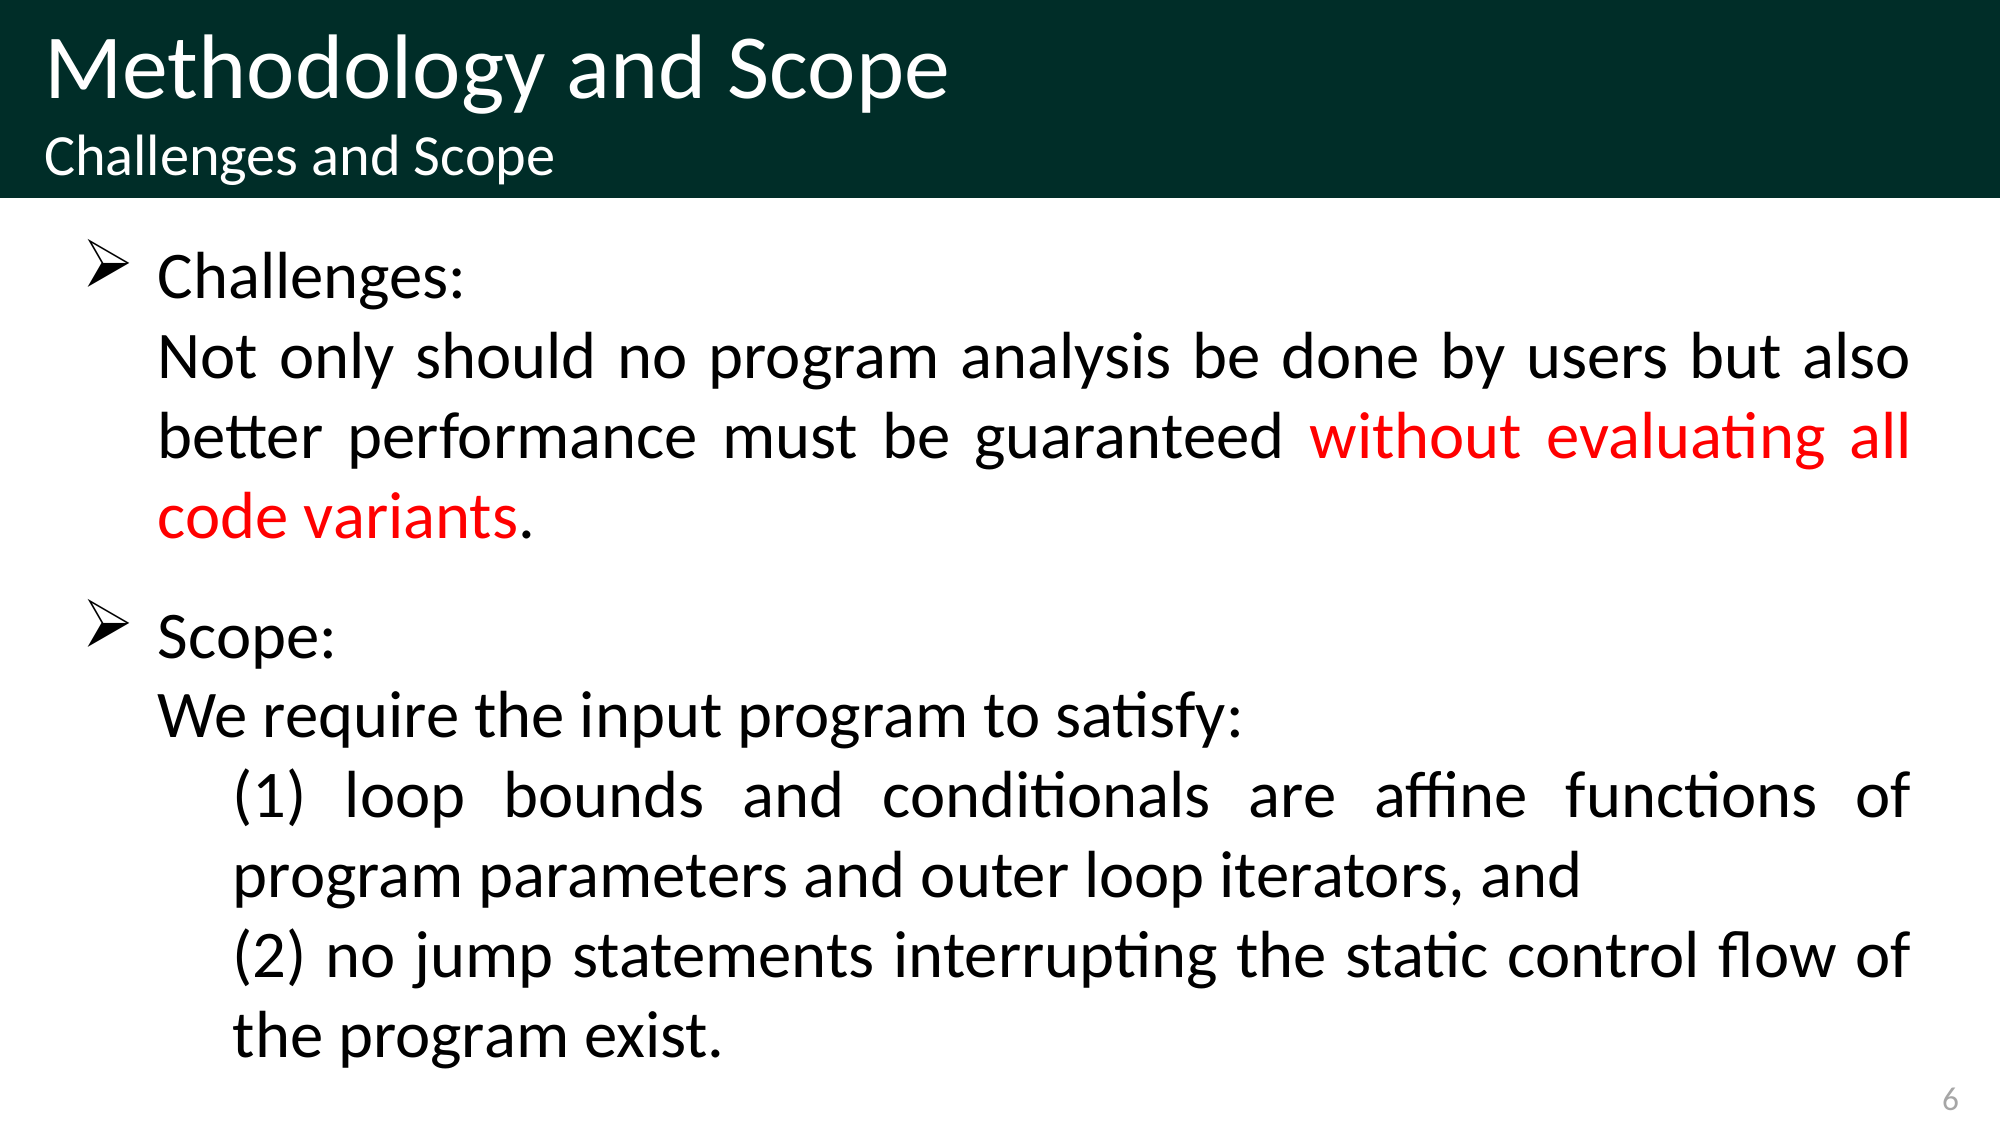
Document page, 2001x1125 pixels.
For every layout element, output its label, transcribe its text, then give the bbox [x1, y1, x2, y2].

text_box 6 [1927, 1069, 2000, 1125]
text_box Challenges: Not only should no program analysis be done by users but also better performance must be guaranteed without evaluating all code variants. Scope: We require the input program to satisfy: (1) loop bounds and conditionals are affine functions of program parameters and outer loop iterators, and (2) no jump statements interrupting the static control flow of the program exist. [67, 184, 1928, 1079]
text_box Methodology and Scope Challenges and Scope [0, 0, 2000, 198]
